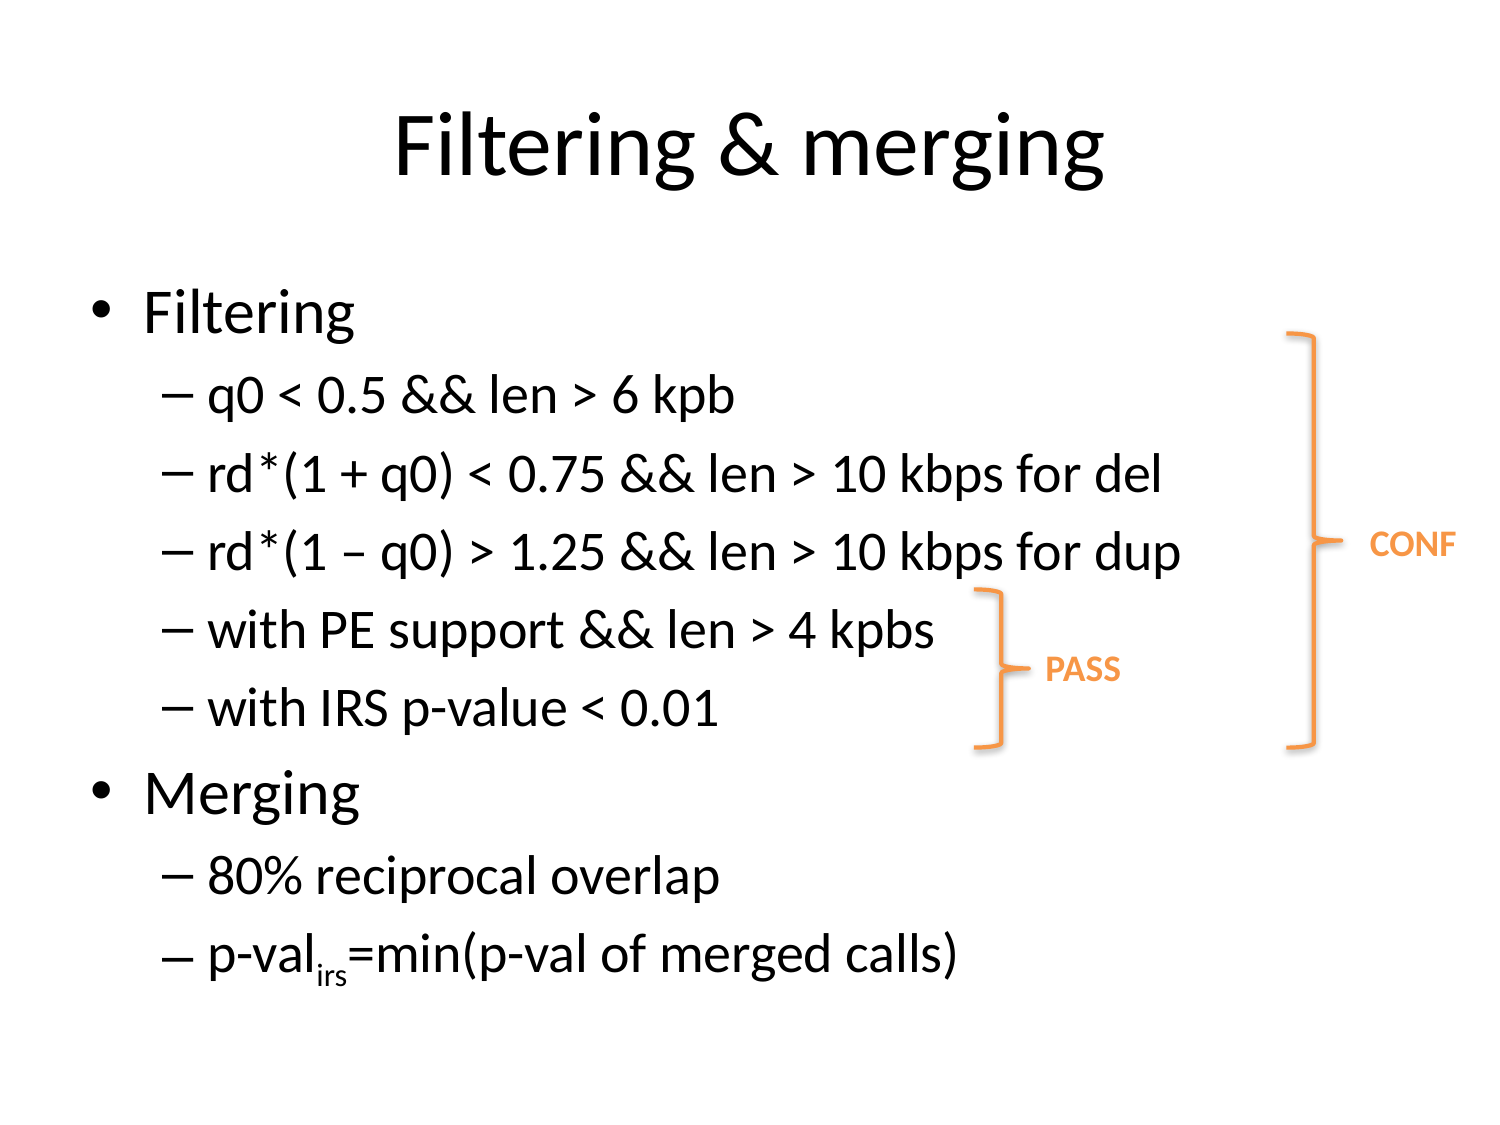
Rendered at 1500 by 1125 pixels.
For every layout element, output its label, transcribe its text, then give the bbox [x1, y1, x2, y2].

text_box CONF [1355, 511, 1472, 571]
title Filtering & merging [75, 45, 1425, 233]
text_box [1286, 331, 1344, 750]
text_box PASS [1030, 636, 1137, 696]
list Filtering q0 < 0.5 && len > 6 kpb rd*(1 + q0) < 0.75 && len > 10 kbps for del rd*(1 – q0) > 1.25 && len > 10 kbps for dup with PE support && len > 4 kpbs with IRS p-value < 0.01 Merging 80% reciprocal overlap p-valirs=min(p-val of merged calls) [75, 262, 1425, 1005]
text_box [973, 587, 1030, 750]
